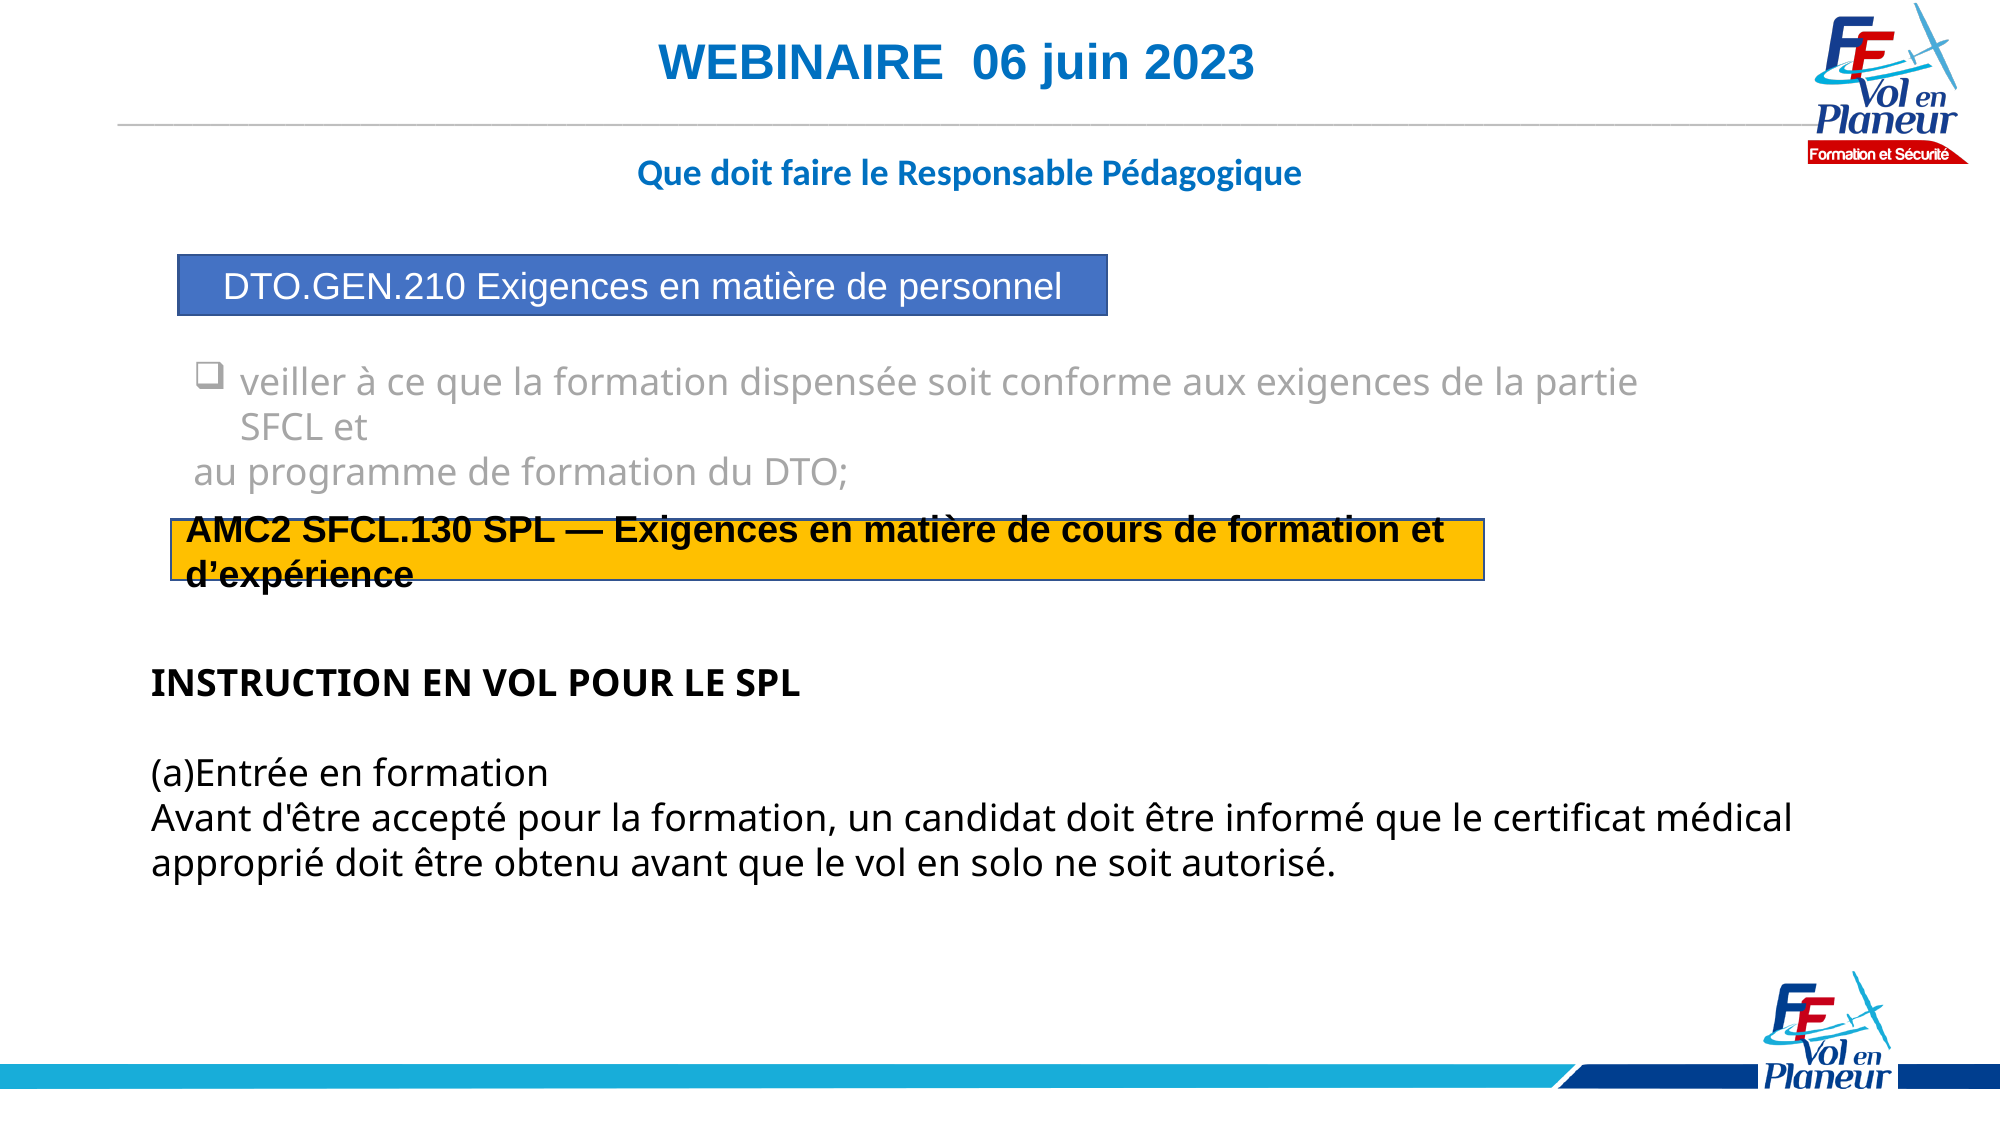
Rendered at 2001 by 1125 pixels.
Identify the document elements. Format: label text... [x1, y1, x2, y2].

text_box INSTRUCTION EN VOL POUR LE SPL (a)Entrée en formation Avant d'être accepté pour la formation, un candidat doit être informé que le certificat médical approprié doit être obtenu avant que le vol en solo ne soit autorisé. [136, 606, 1897, 892]
text_box DTO.GEN.210 Exigences en matière de personnel [177, 254, 1108, 316]
text_box veiller à ce que la formation dispensée soit conforme aux exigences de la partie SFCL et au programme de formation du DTO; [178, 350, 1727, 501]
picture [1759, 2, 2000, 165]
list WEBINAIRE 06 juin 2023 [588, 29, 1312, 97]
text_box AMC2 SFCL.130 SPL — Exigences en matière de cours de formation et d’expérience [170, 518, 1485, 581]
text_box Que doit faire le Responsable Pédagogique [622, 140, 1327, 200]
picture [0, 959, 2000, 1125]
text_box DTO.GEN.115 Déclaration [500, 533, 1500, 594]
